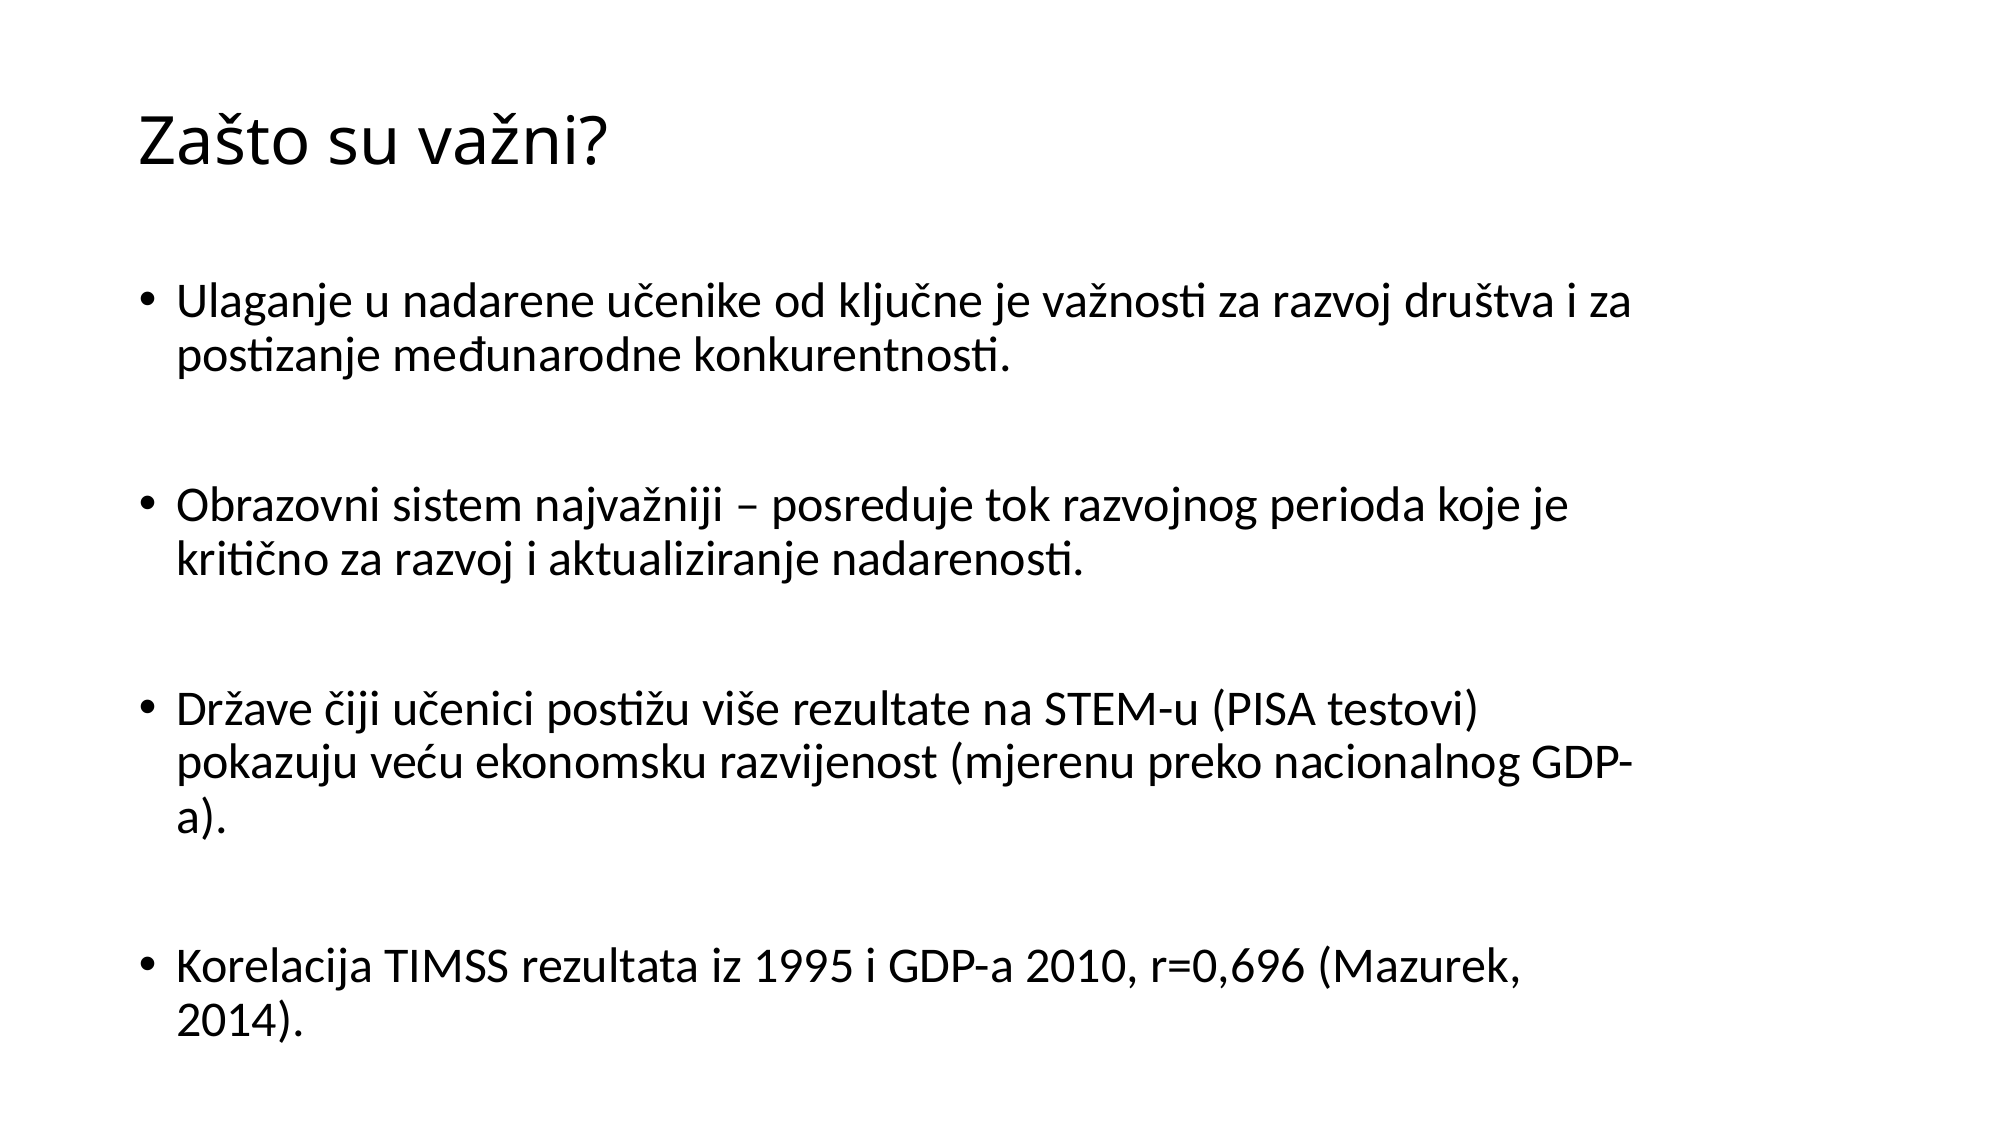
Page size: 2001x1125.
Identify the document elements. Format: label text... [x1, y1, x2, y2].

title Zašto su važni? [123, 49, 1474, 237]
list Ulaganje u nadarene učenike od ključne je važnosti za razvoj društva i za postizanje međunarodne konkurentnosti. Obrazovni sistem najvažniji – posreduje tok razvojnog perioda koje je kritično za razvoj i aktualiziranje nadarenosti. Države čiji učenici postižu više rezultate na STEM-u (PISA testovi) pokazuju veću ekonomsku razvijenost (mjerenu preko nacionalnog GDP-a). Korelacija TIMSS rezultata iz 1995 i GDP-a 2010, r=0,696 (Mazurek, 2014). [123, 267, 1666, 1076]
